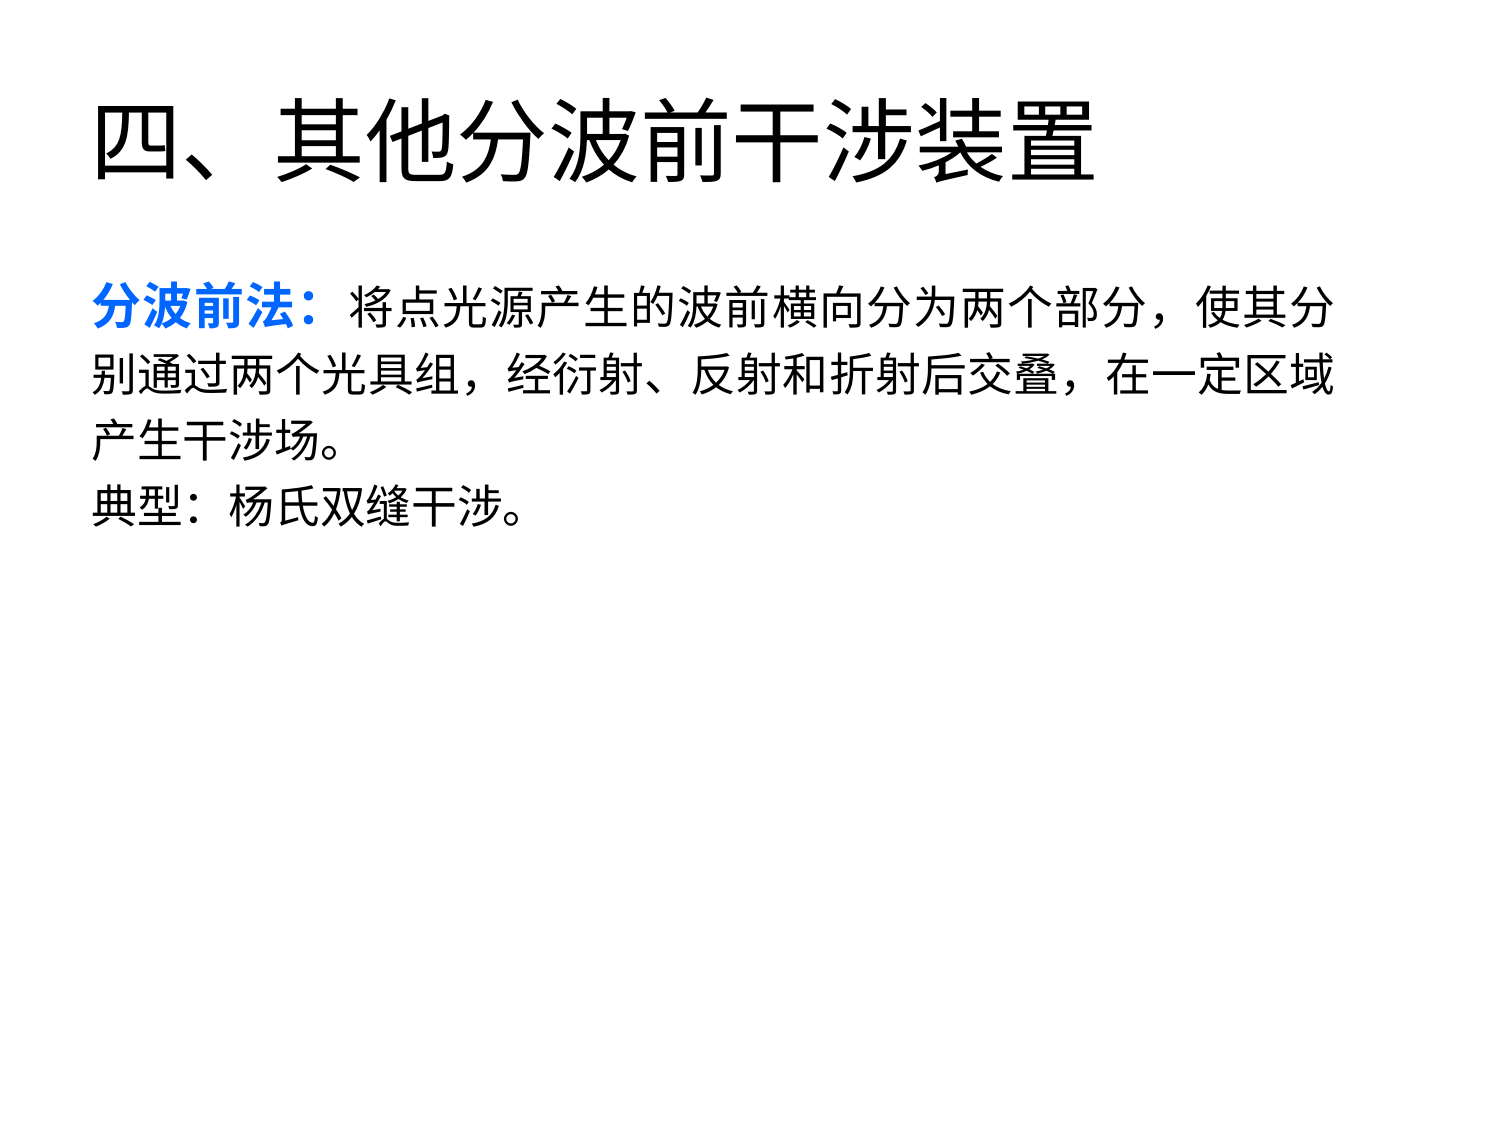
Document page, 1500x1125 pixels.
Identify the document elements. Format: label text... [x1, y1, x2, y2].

text_box 分波前法：将点光源产生的波前横向分为两个部分，使其分别通过两个光具组，经衍射、反射和折射后交叠，在一定区域产生干涉场。 典型：杨氏双缝干涉。 [76, 255, 1351, 540]
title 四、其他分波前干涉装置 [75, 45, 1425, 233]
